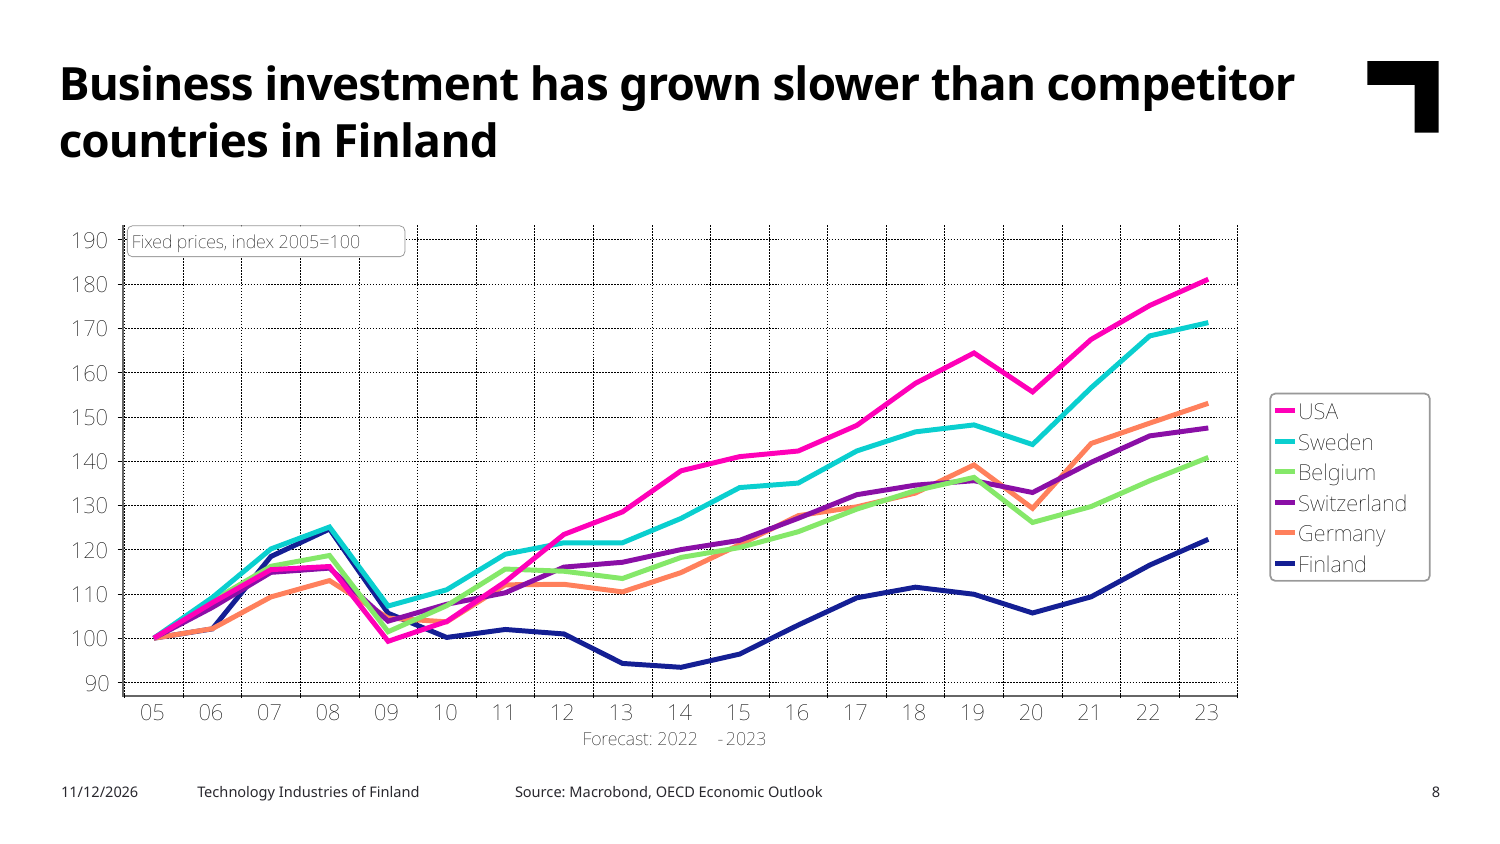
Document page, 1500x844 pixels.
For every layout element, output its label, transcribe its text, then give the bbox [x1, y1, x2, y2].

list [62, 180, 1439, 763]
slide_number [46, 775, 182, 803]
slide_number 8 [1313, 775, 1456, 803]
list Business investment has grown slower than competitor countries in Finland [41, 46, 1353, 153]
list Source: Macrobond, OECD Economic Outlook [500, 775, 988, 803]
footer Technology Industries of Finland [182, 775, 474, 803]
